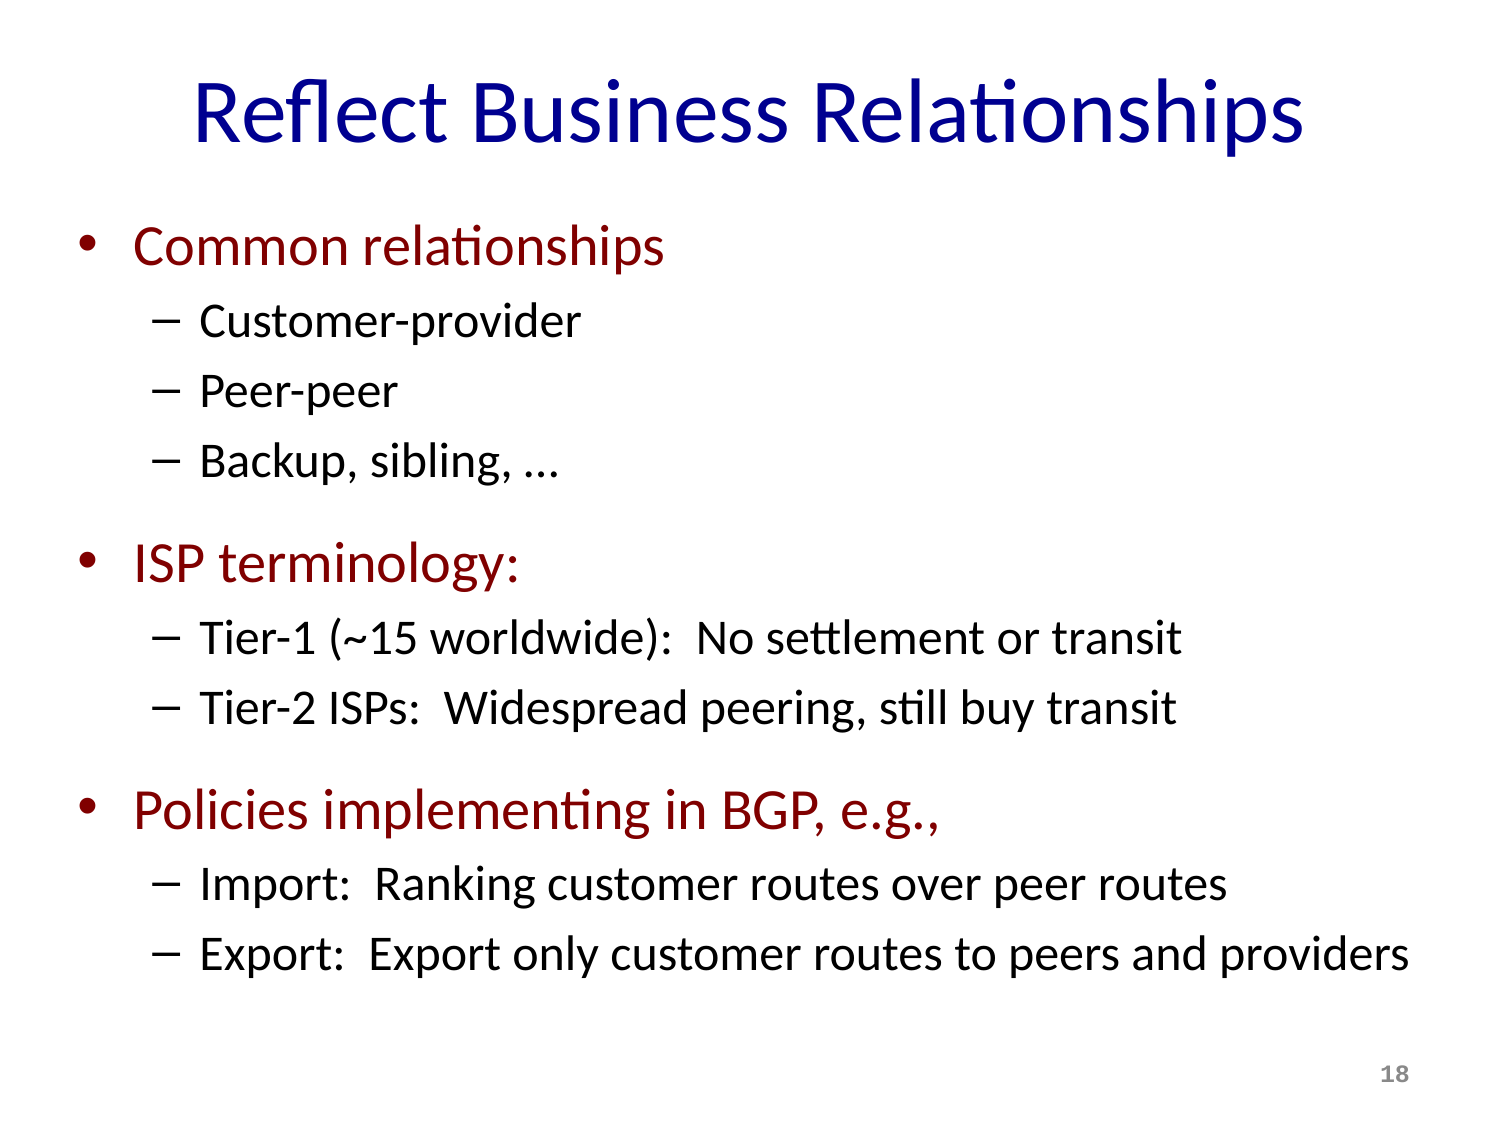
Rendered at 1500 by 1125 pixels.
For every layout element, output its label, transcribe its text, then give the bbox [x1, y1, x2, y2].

list Common relationships Customer-provider Peer-peer Backup, sibling, … ISP terminology: Tier-1 (~15 worldwide): No settlement or transit Tier-2 ISPs: Widespread peering, still buy transit Policies implementing in BGP, e.g., Import: Ranking customer routes over peer routes Export: Export only customer routes to peers and providers [62, 200, 1500, 1005]
title Reflect Business Relationships [75, 12, 1425, 200]
slide_number 18 [1074, 1042, 1425, 1103]
